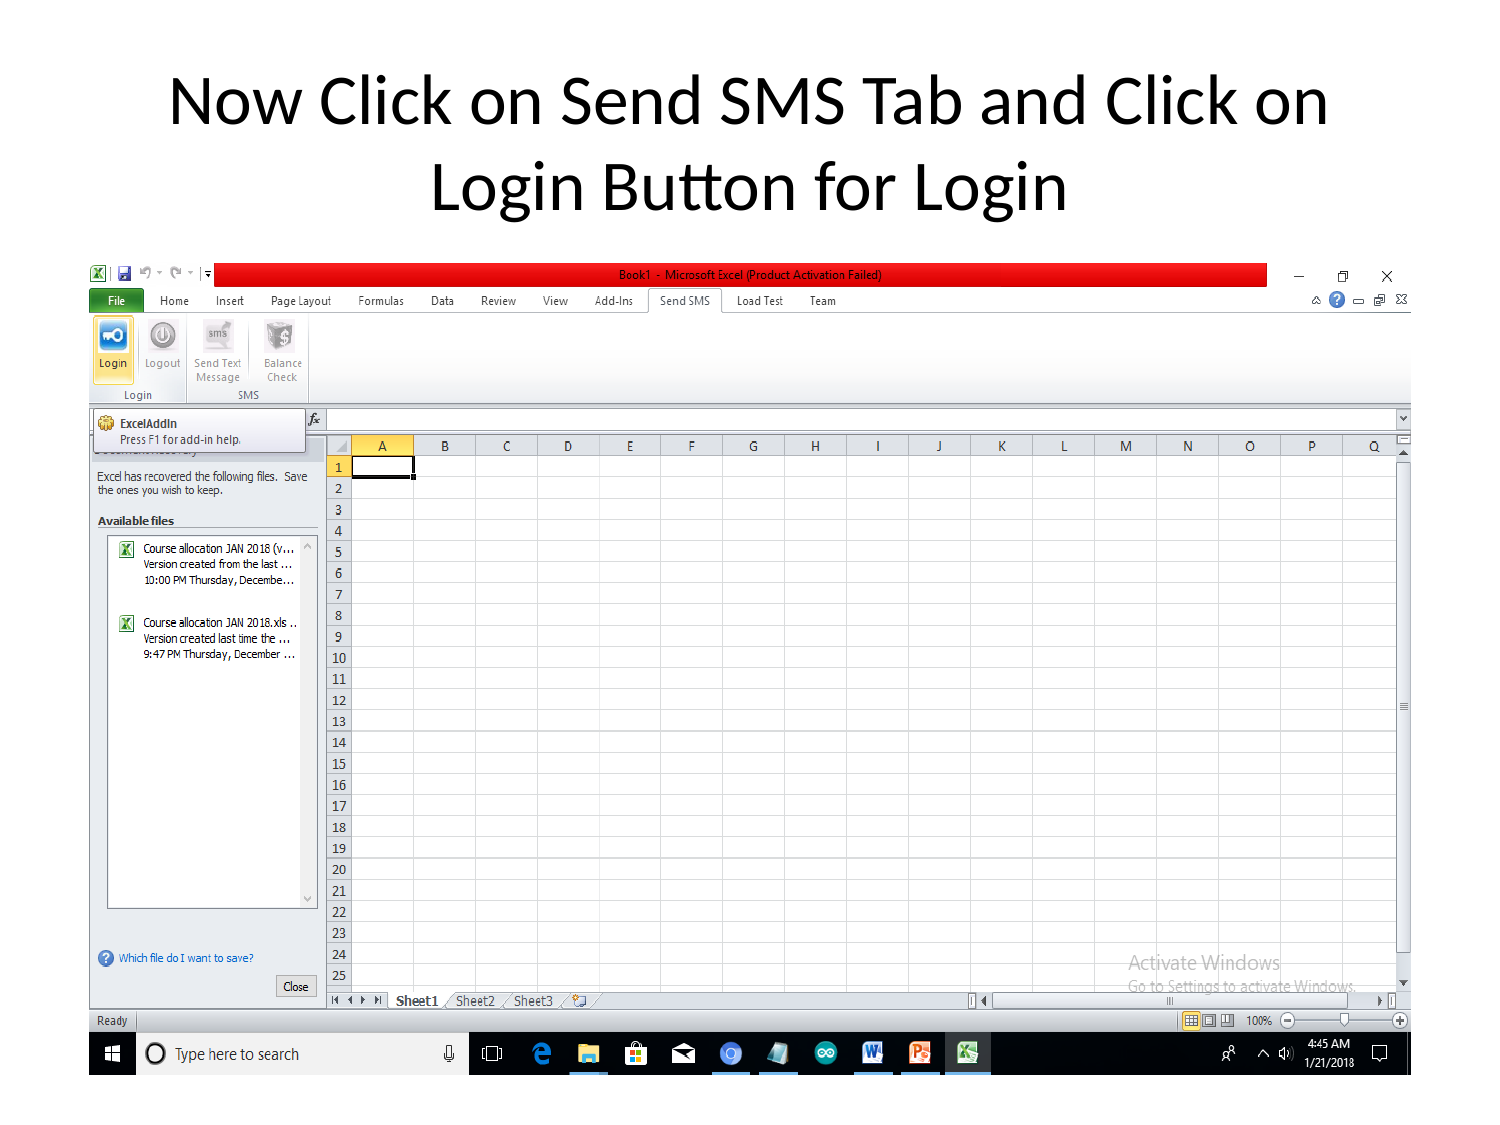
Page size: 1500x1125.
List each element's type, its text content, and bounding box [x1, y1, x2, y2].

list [89, 262, 1411, 1076]
title Now Click on Send SMS Tab and Click on Login Button for Login [75, 45, 1425, 233]
